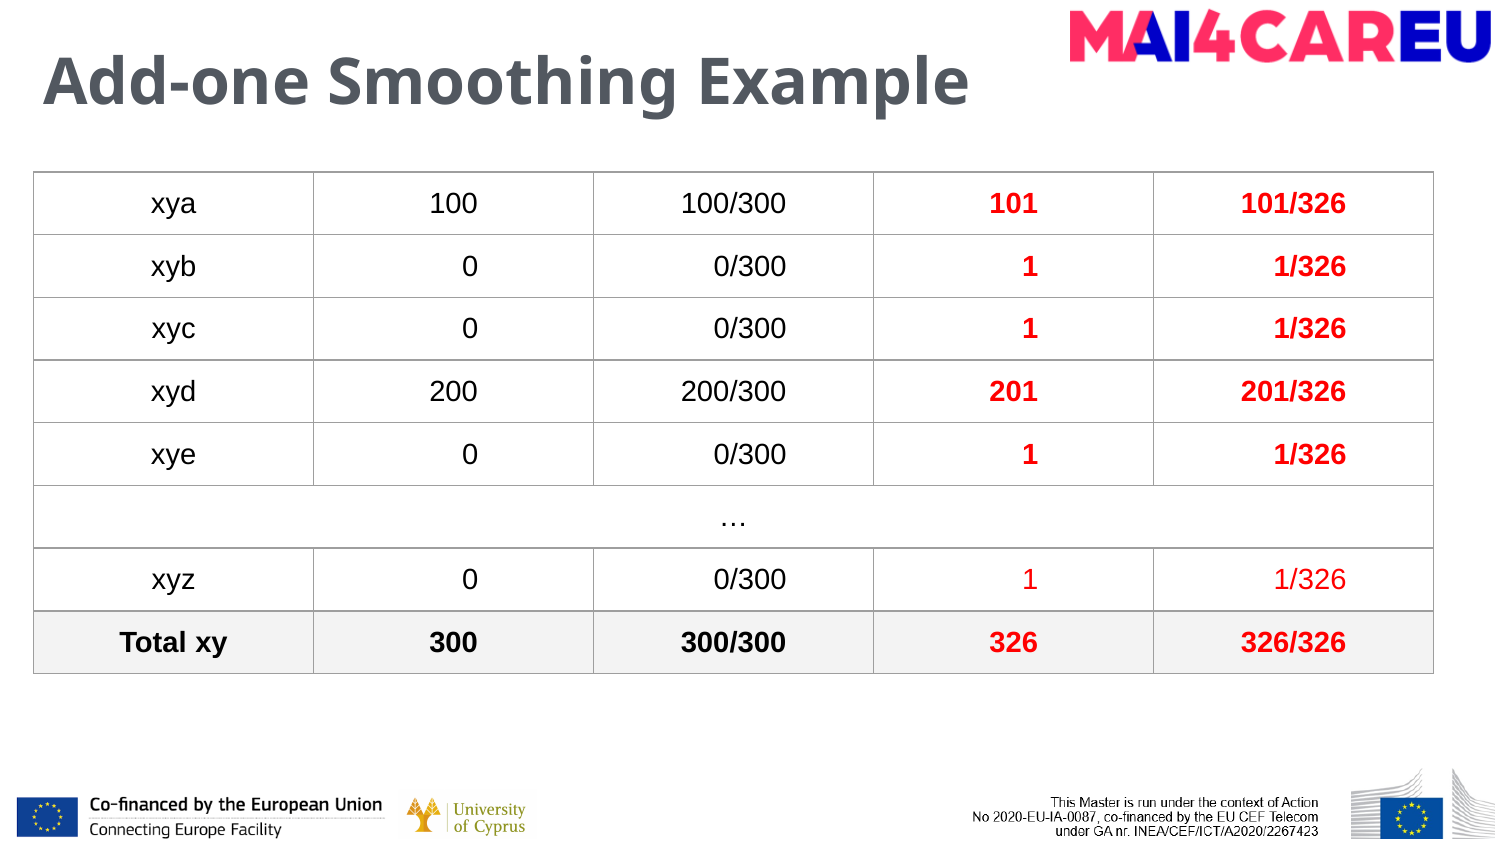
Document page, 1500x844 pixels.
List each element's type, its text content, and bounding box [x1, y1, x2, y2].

table_header 101/326 [1154, 173, 1433, 234]
table_cell 0/300 [594, 298, 873, 359]
table_cell xyc [34, 298, 313, 359]
table_cell 326 [874, 612, 1153, 673]
table_cell 1/326 [1154, 423, 1433, 485]
table_cell 1/326 [1154, 235, 1433, 297]
table_cell xyz [34, 549, 313, 610]
table_header 101 [874, 173, 1153, 234]
table_cell 1/326 [1154, 549, 1433, 610]
table_cell Total xy [34, 612, 313, 673]
table_cell 0 [314, 549, 593, 610]
table_cell 201/326 [1154, 361, 1433, 422]
picture [11, 784, 394, 844]
table_cell xye [34, 423, 313, 485]
table_cell 300/300 [594, 612, 873, 673]
table_cell … [34, 486, 1433, 547]
table_header 100/300 [594, 173, 873, 234]
table_cell 1 [874, 235, 1153, 297]
table_cell 1 [874, 423, 1153, 485]
table_header 100 [314, 173, 593, 234]
table_cell xyb [34, 235, 313, 297]
picture [1069, 0, 1497, 71]
table_cell 201 [874, 361, 1153, 422]
table_cell 0/300 [594, 423, 873, 485]
table_cell 1/326 [1154, 298, 1433, 359]
table_cell 0/300 [594, 549, 873, 610]
table_cell 200/300 [594, 361, 873, 422]
table_cell 1 [874, 549, 1153, 610]
table_cell 200 [314, 361, 593, 422]
table_header xya [34, 173, 313, 234]
table_cell 0 [314, 423, 593, 485]
table_cell 0/300 [594, 235, 873, 297]
title Add-one Smoothing Example [33, 29, 1464, 103]
table_cell 300 [314, 612, 593, 673]
table_cell 1 [874, 298, 1153, 359]
table_cell 326/326 [1154, 612, 1433, 673]
picture [970, 765, 1500, 839]
table_cell 0 [314, 298, 593, 359]
picture [398, 789, 537, 839]
table_cell xyd [34, 361, 313, 422]
table_cell 0 [314, 235, 593, 297]
